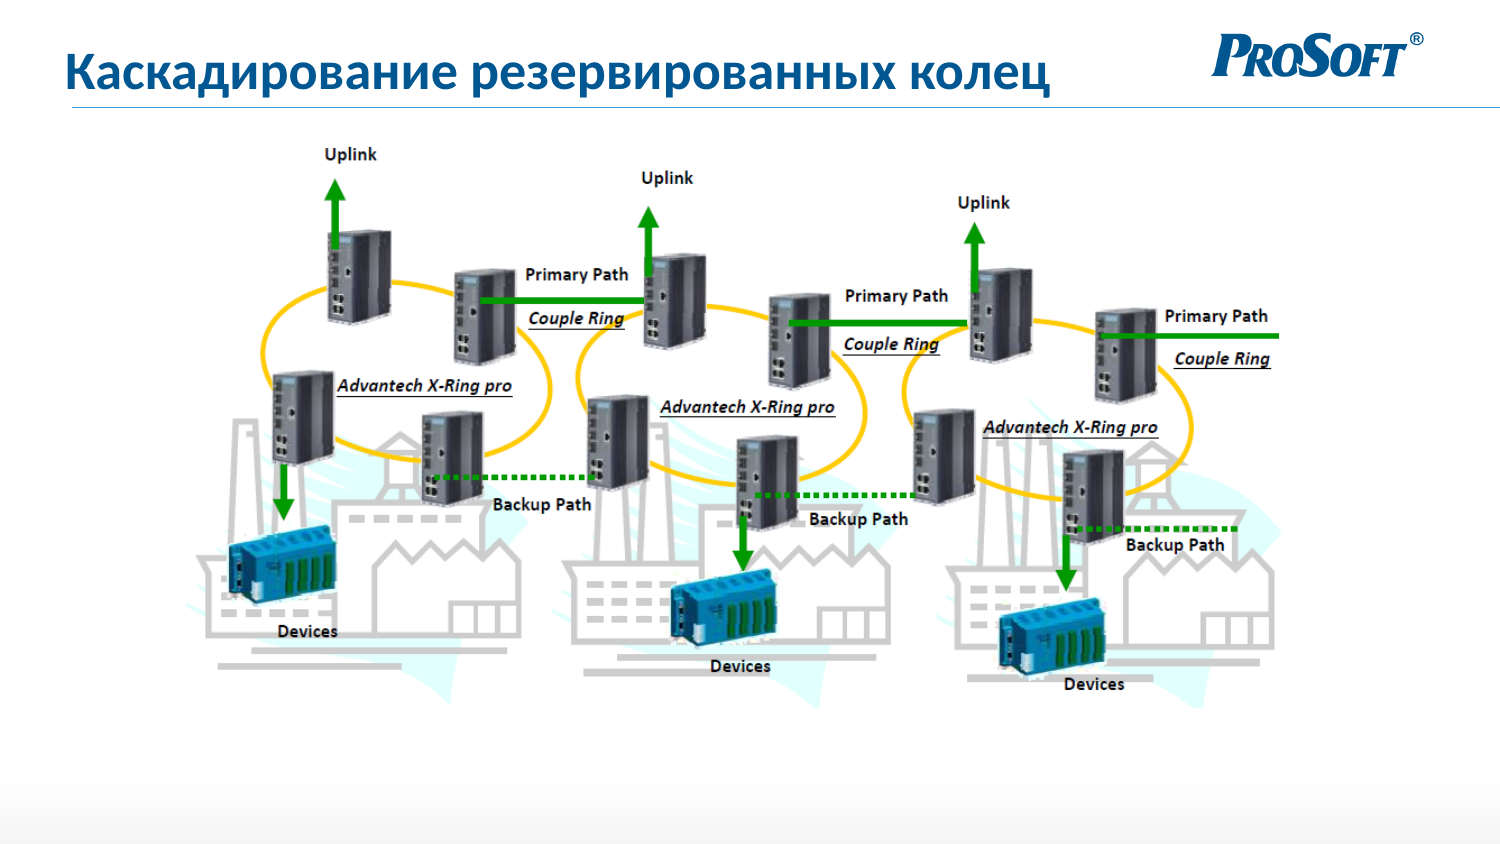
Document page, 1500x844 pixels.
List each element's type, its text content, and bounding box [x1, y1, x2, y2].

title Каскадирование резервированных колец [64, 0, 1058, 153]
picture [1058, 0, 1500, 107]
text_box [1058, 37, 1253, 136]
picture [0, 0, 1500, 844]
